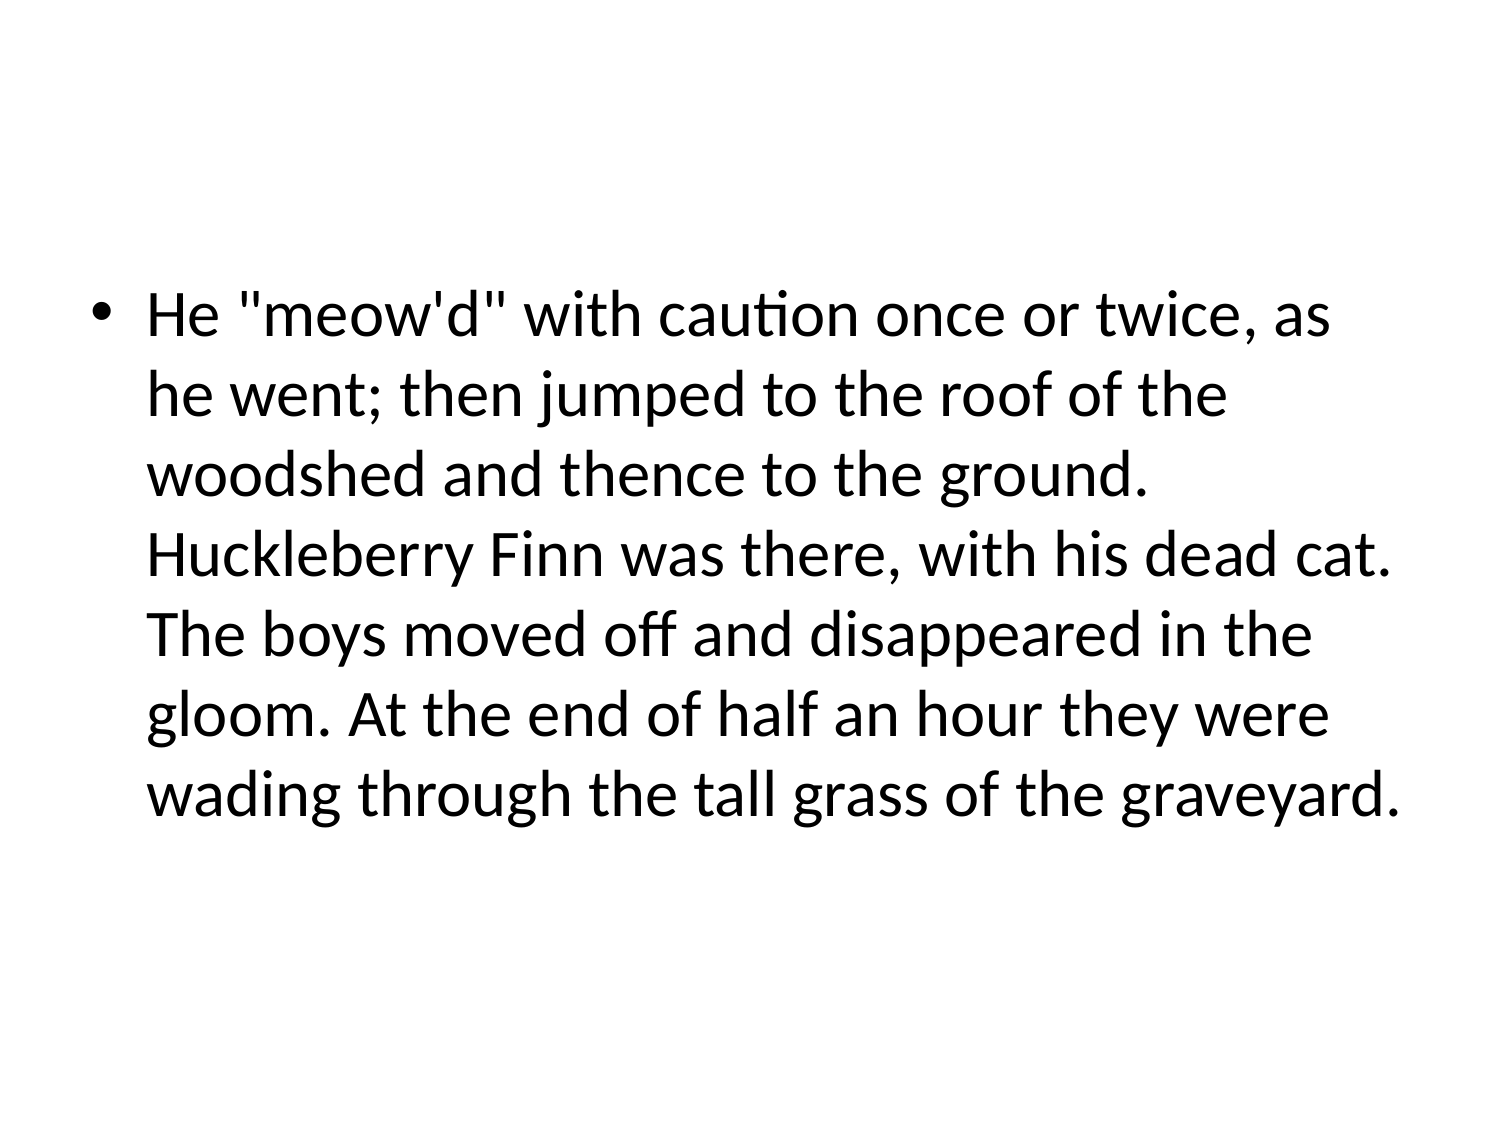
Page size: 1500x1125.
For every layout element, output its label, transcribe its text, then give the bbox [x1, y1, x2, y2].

list He "meow'd" with caution once or twice, as he went; then jumped to the roof of the woodshed and thence to the ground. Huckleberry Finn was there, with his dead cat. The boys moved off and disappeared in the gloom. At the end of half an hour they were wading through the tall grass of the graveyard. [75, 262, 1425, 1005]
